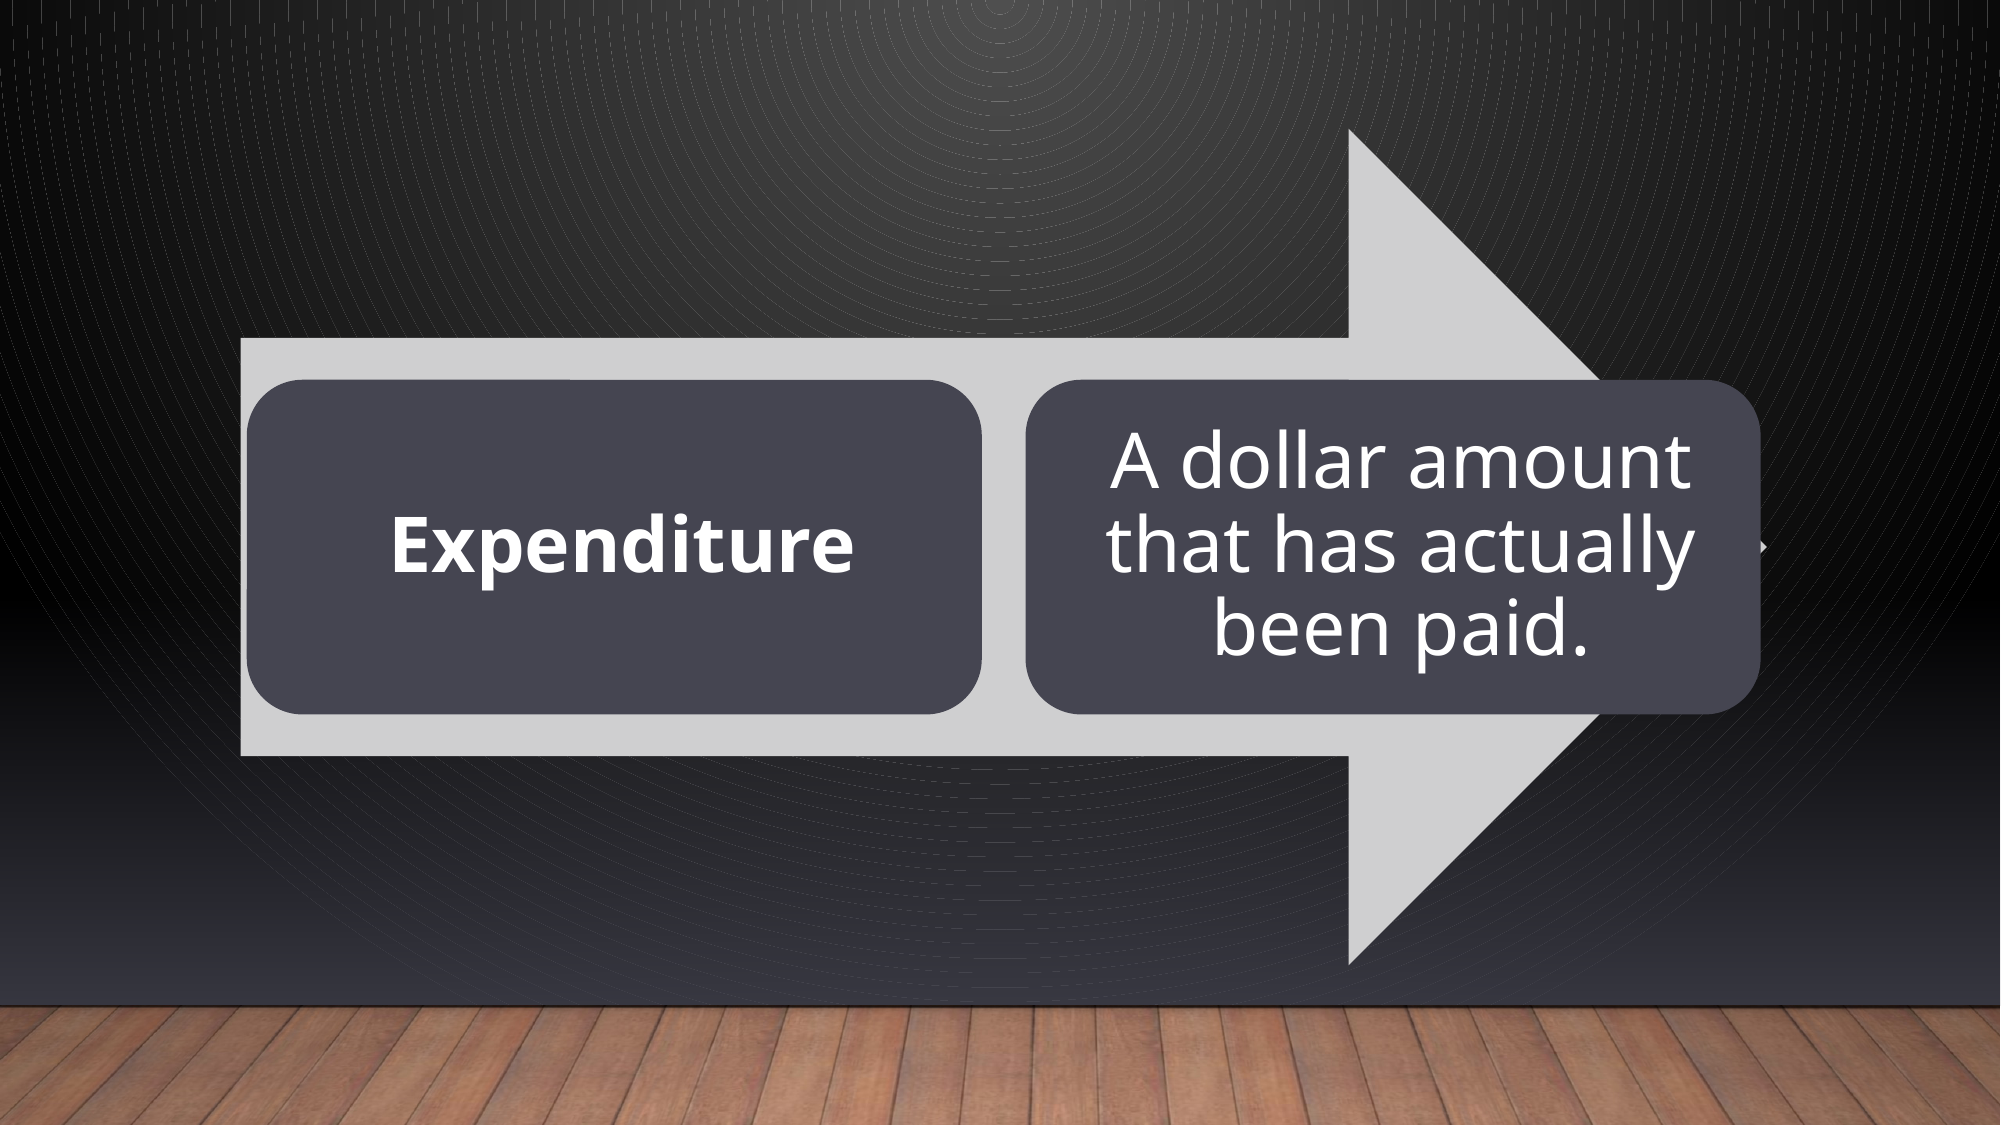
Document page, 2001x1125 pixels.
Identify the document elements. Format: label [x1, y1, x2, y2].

list [105, 128, 1902, 966]
picture [0, 1005, 2000, 1125]
